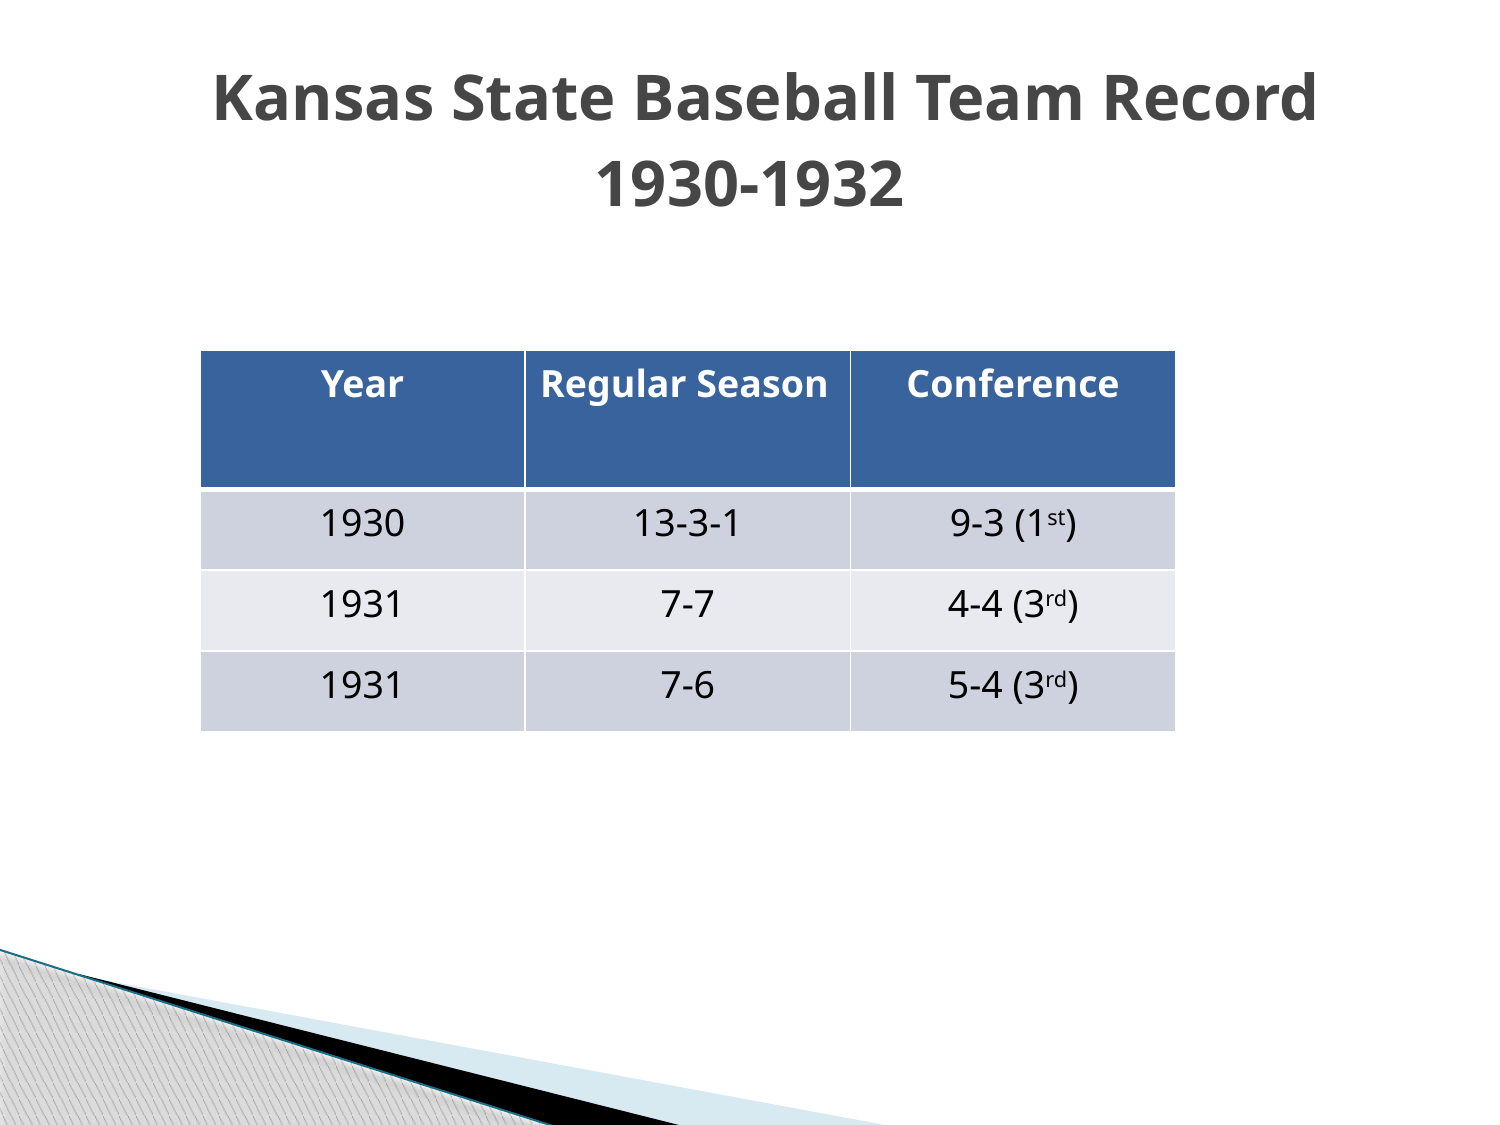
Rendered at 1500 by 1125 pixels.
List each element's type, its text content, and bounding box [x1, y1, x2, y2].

table_cell 1931 [201, 652, 524, 731]
table_cell 1931 [201, 571, 524, 650]
table_header Conference [851, 351, 1175, 487]
table_cell 9-3 (1st) [851, 492, 1175, 569]
table_cell 7-7 [526, 571, 850, 650]
title Kansas State Baseball Team Record 1930-1932 [75, 45, 1425, 233]
table_header Year [201, 351, 524, 487]
table_cell 5-4 (3rd) [851, 652, 1175, 731]
table_header Regular Season [526, 351, 850, 487]
table_cell 4-4 (3rd) [851, 571, 1175, 650]
table_cell 7-6 [526, 652, 850, 731]
table_cell 13-3-1 [526, 492, 850, 569]
table_cell 1930 [201, 492, 524, 569]
